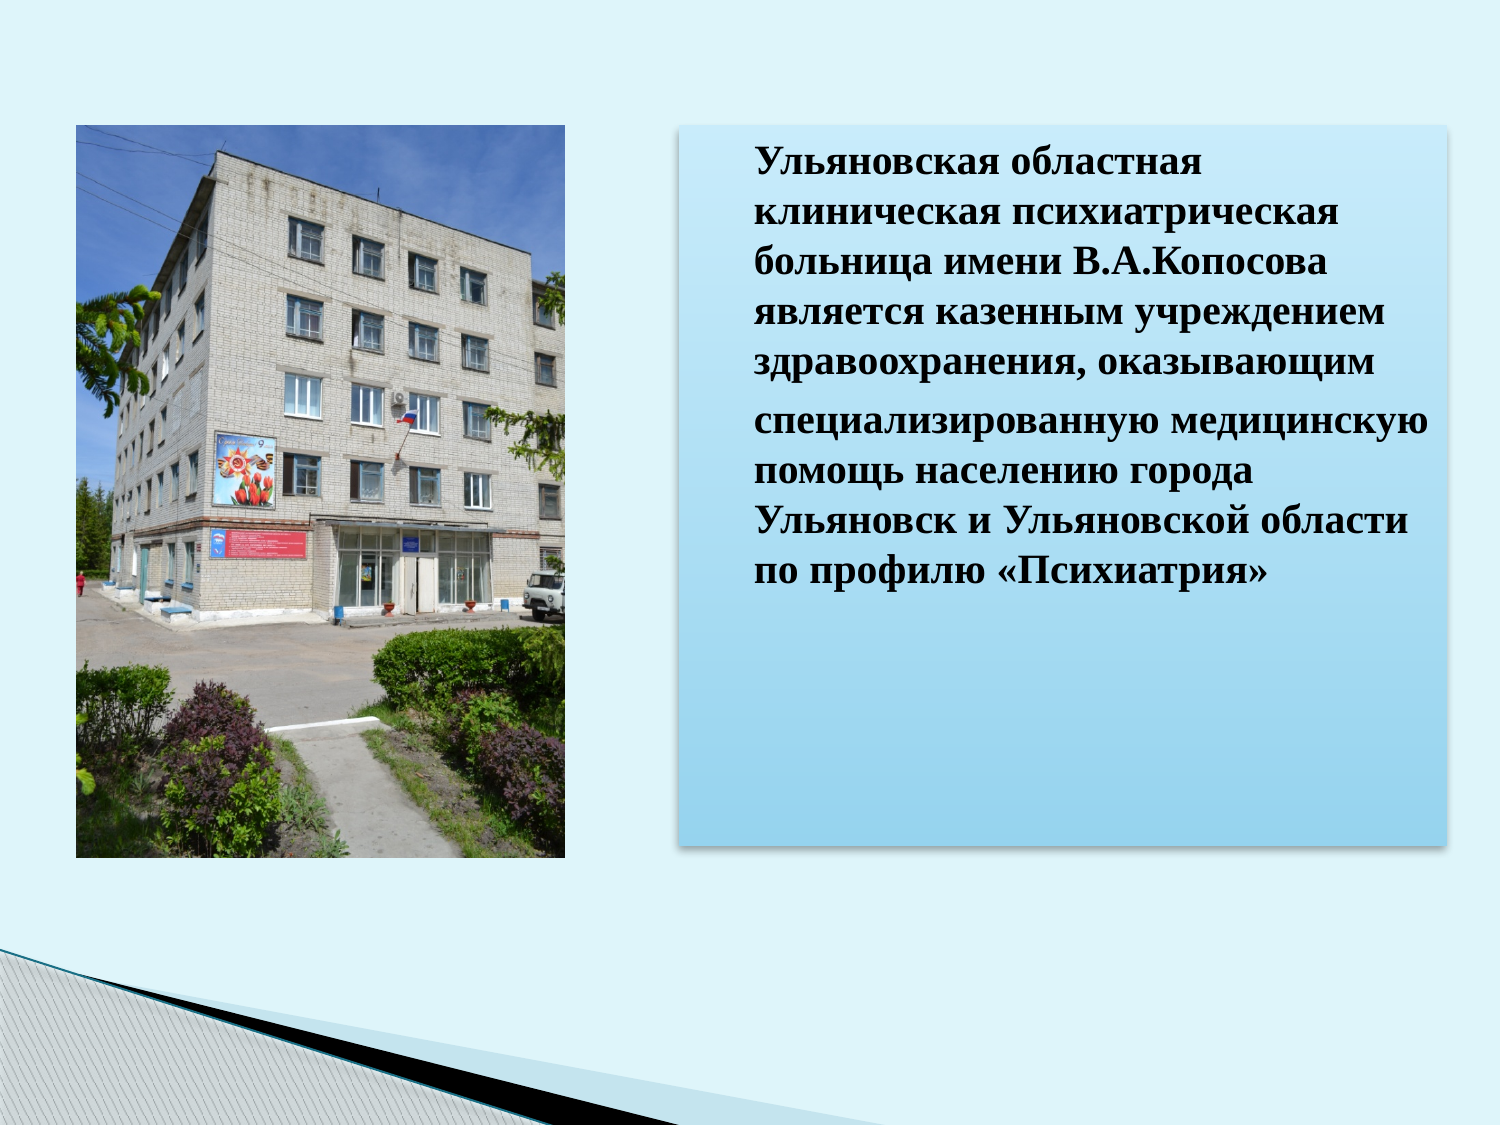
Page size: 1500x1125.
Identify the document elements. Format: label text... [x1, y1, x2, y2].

picture [76, 125, 566, 858]
list Ульяновская областная клиническая психиатрическая больница имени В.А.Копосова является казенным учреждением здравоохранения, оказывающим специализированную медицинскую помощь населению города Ульяновск и Ульяновской области по профилю «Психиатрия» [678, 125, 1448, 847]
